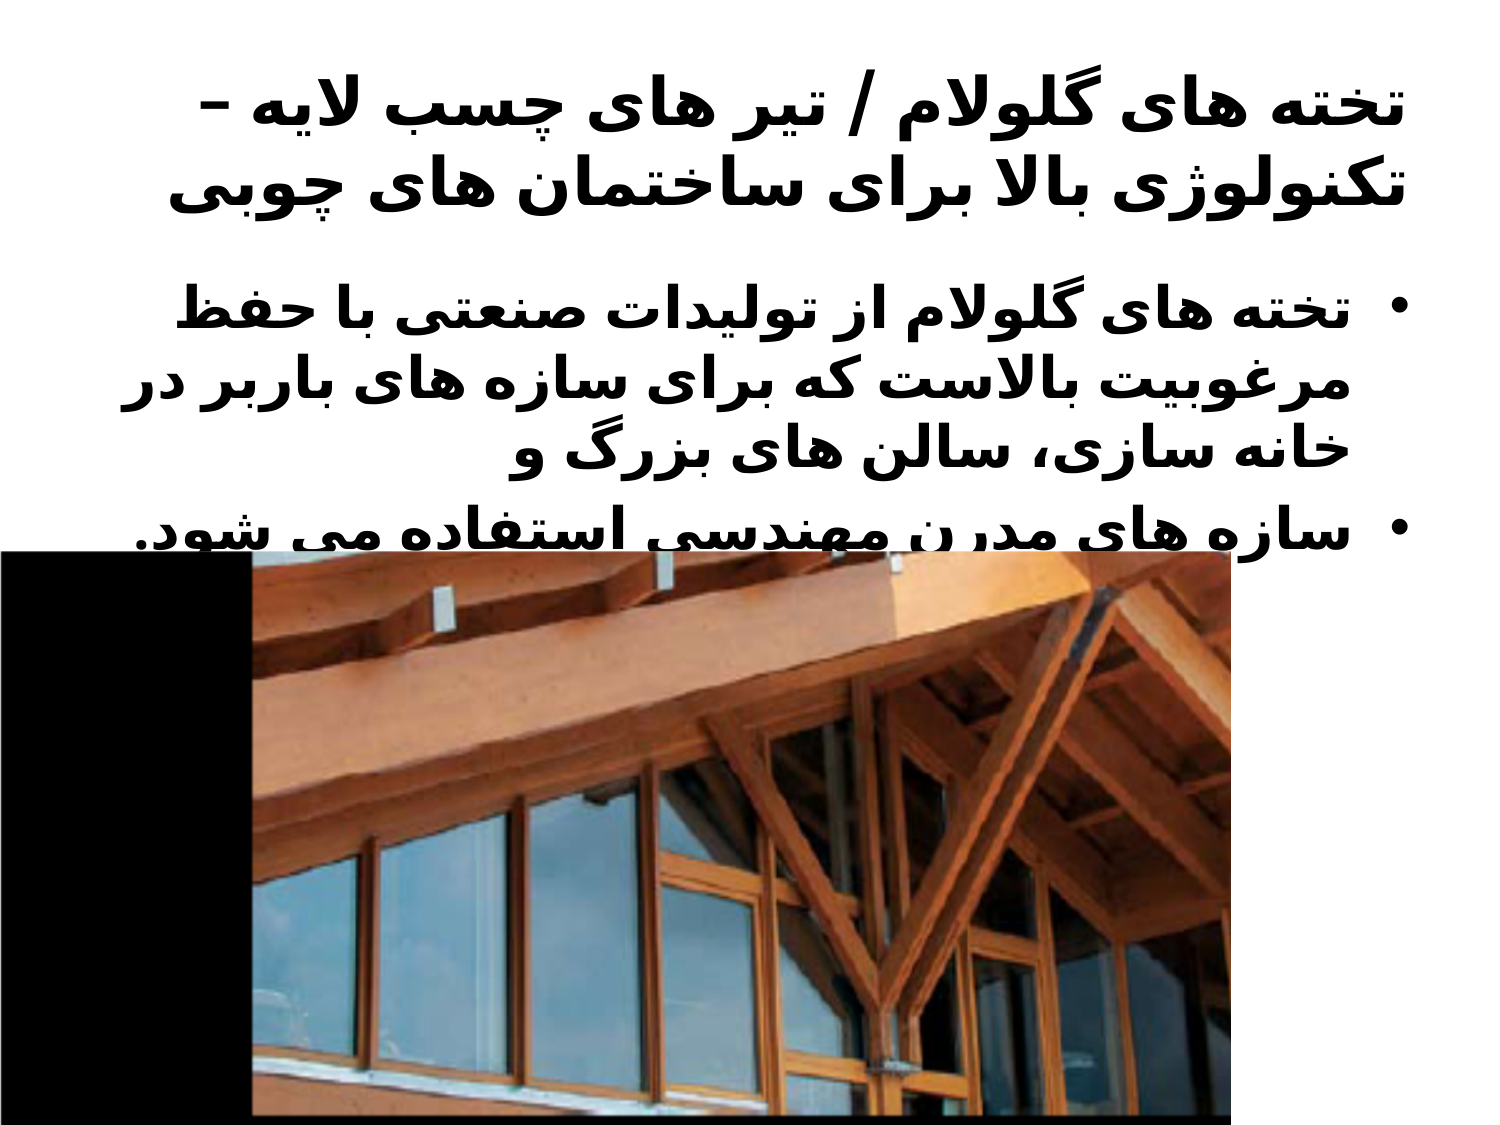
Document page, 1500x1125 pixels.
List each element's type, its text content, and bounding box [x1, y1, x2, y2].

title تخته های گلولام / تیر های چسب لایه – تکنولوژی بالا برای ساختمان های چوبی [75, 45, 1425, 233]
picture [0, 550, 1231, 1125]
list تخته های گلولام از تولیدات صنعتی با حفظ مرغوبیت بالاست که برای سازه های باربر در خانه سازی، سالن های بزرگ و سازه های مدرن مهندسی استفاده می شود. [75, 262, 1425, 1005]
